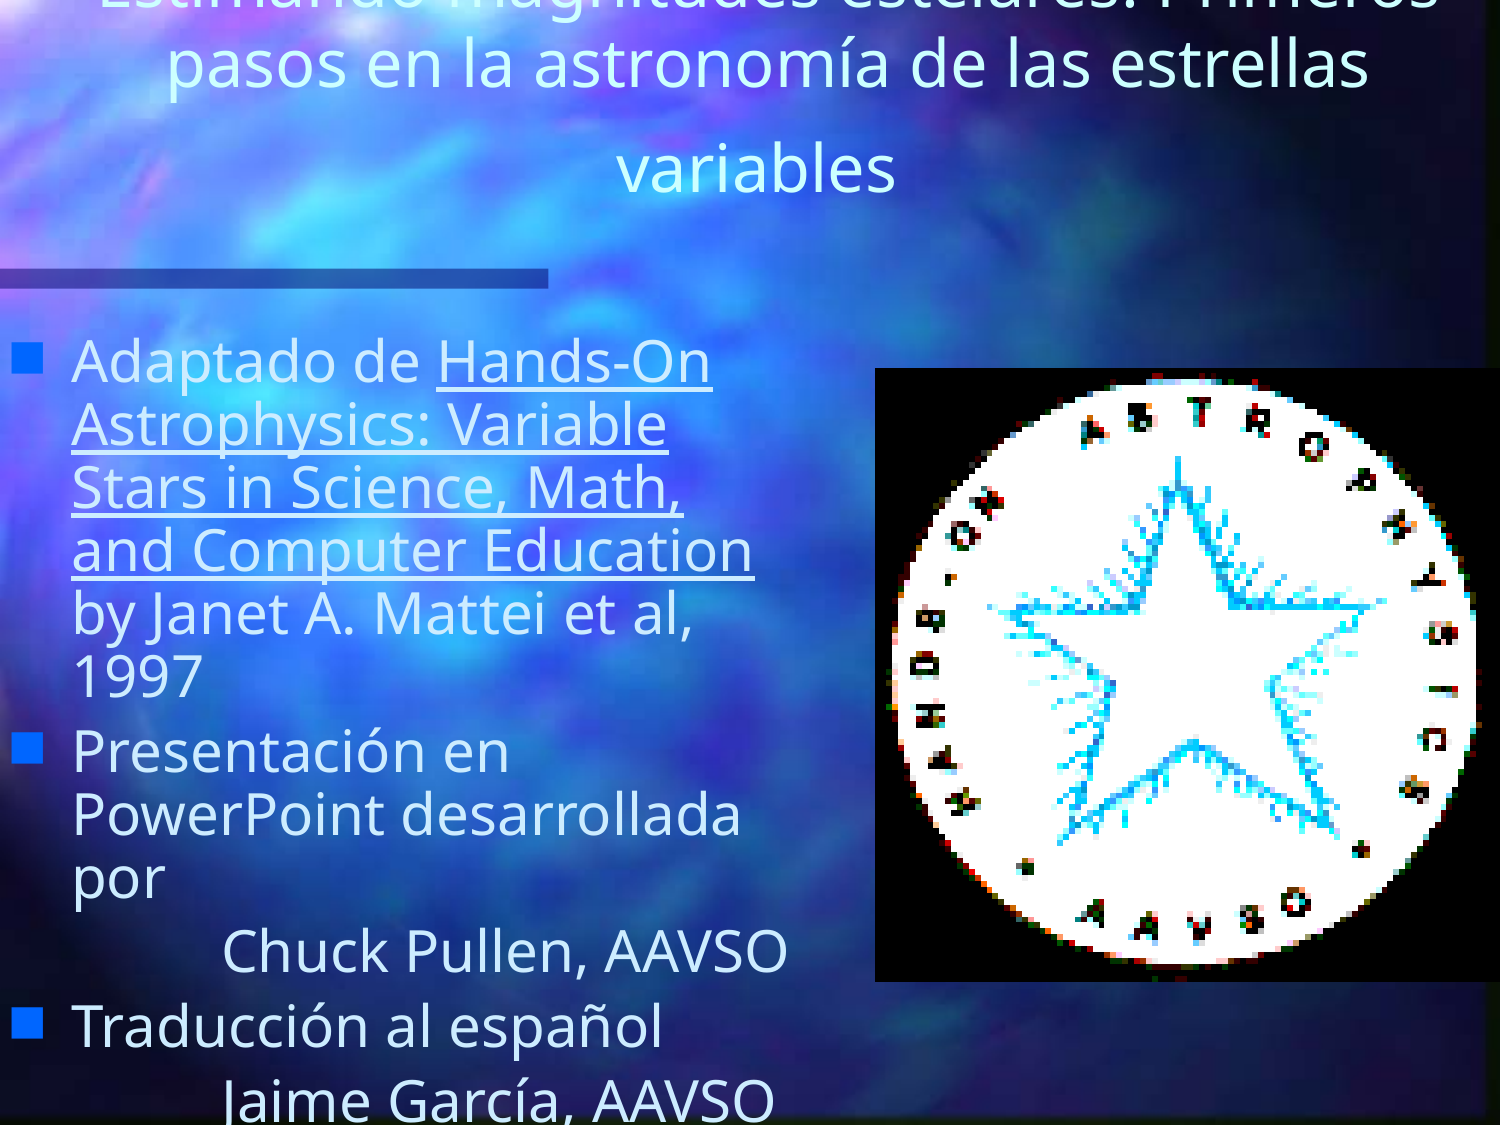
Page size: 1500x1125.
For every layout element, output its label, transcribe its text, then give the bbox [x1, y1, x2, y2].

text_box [874, 368, 1500, 982]
list Adaptado de Hands-On Astrophysics: Variable Stars in Science, Math, and Computer Education by Janet A. Mattei et al, 1997 Presentación en PowerPoint desarrollada por Chuck Pullen, AAVSO Traducción al español Jaime García, AAVSO [0, 324, 807, 1050]
picture [0, 0, 1500, 1125]
title Estimando magnitudes estelares: Primeros pasos en la astronomía de las estrellas variables [37, 0, 1500, 219]
